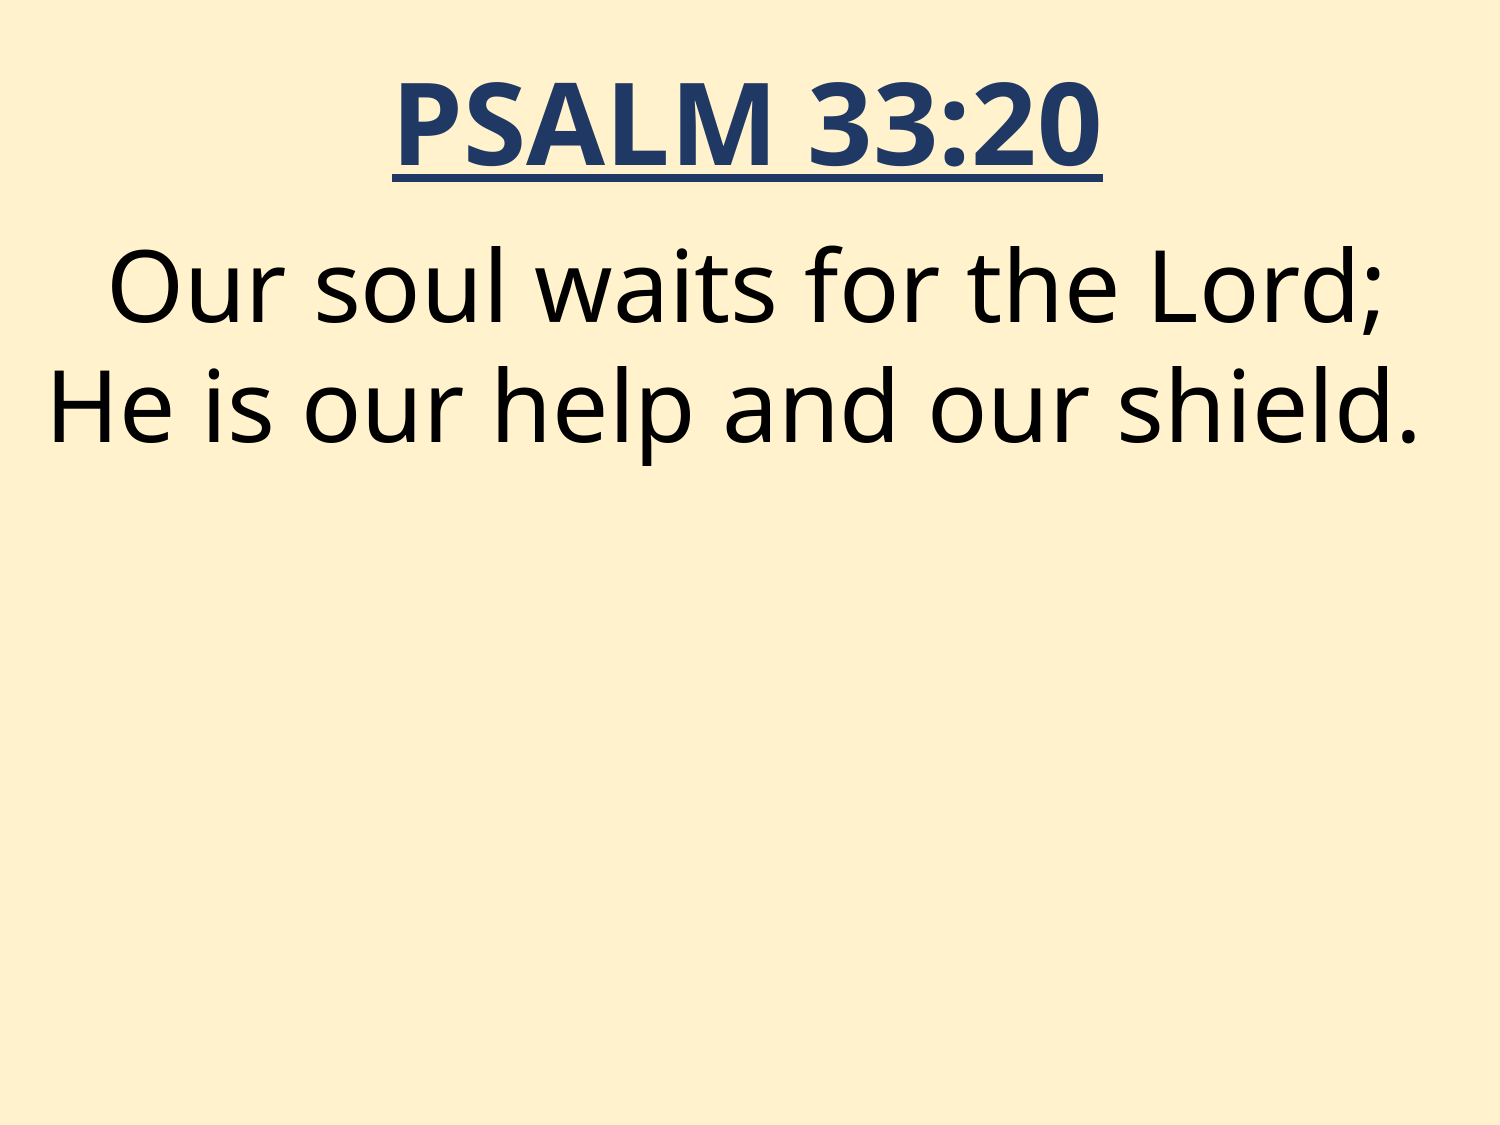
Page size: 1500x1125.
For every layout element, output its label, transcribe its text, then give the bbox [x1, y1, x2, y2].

text_box PSALM 33:20 Our soul waits for the Lord; He is our help and our shield. [28, 43, 1467, 471]
